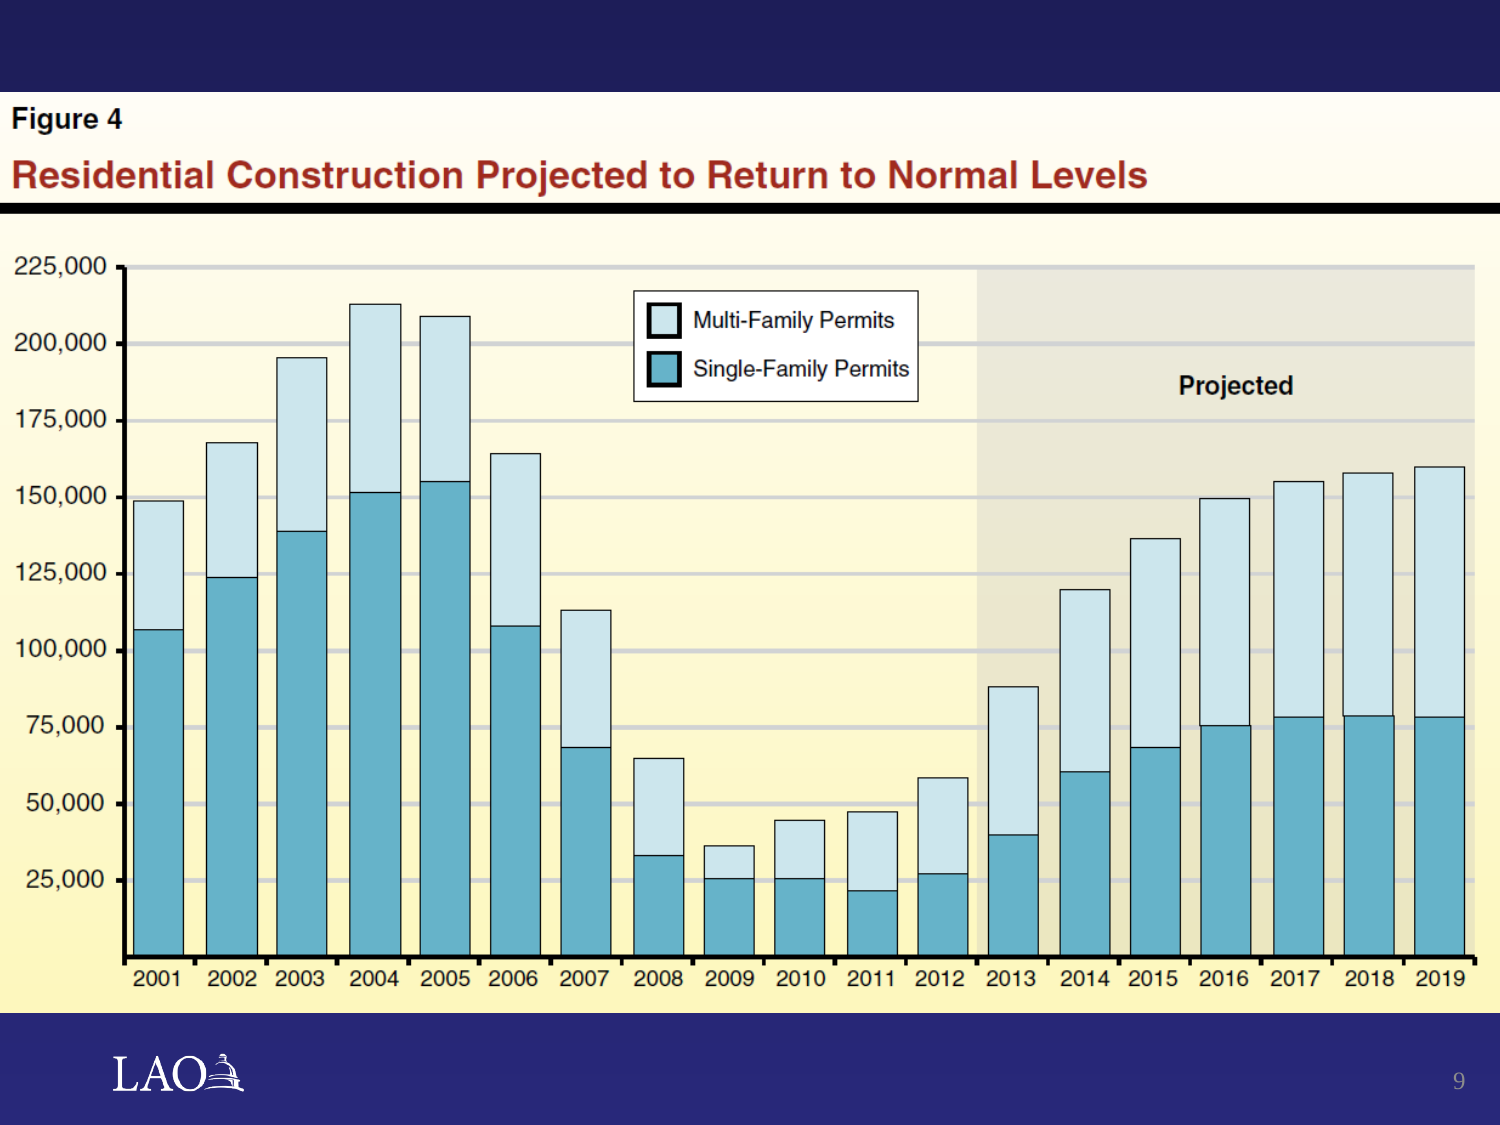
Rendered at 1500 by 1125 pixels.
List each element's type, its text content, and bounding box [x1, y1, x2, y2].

slide_number 8 [1162, 1050, 1481, 1110]
picture [112, 1051, 244, 1096]
picture [0, 92, 1500, 1013]
